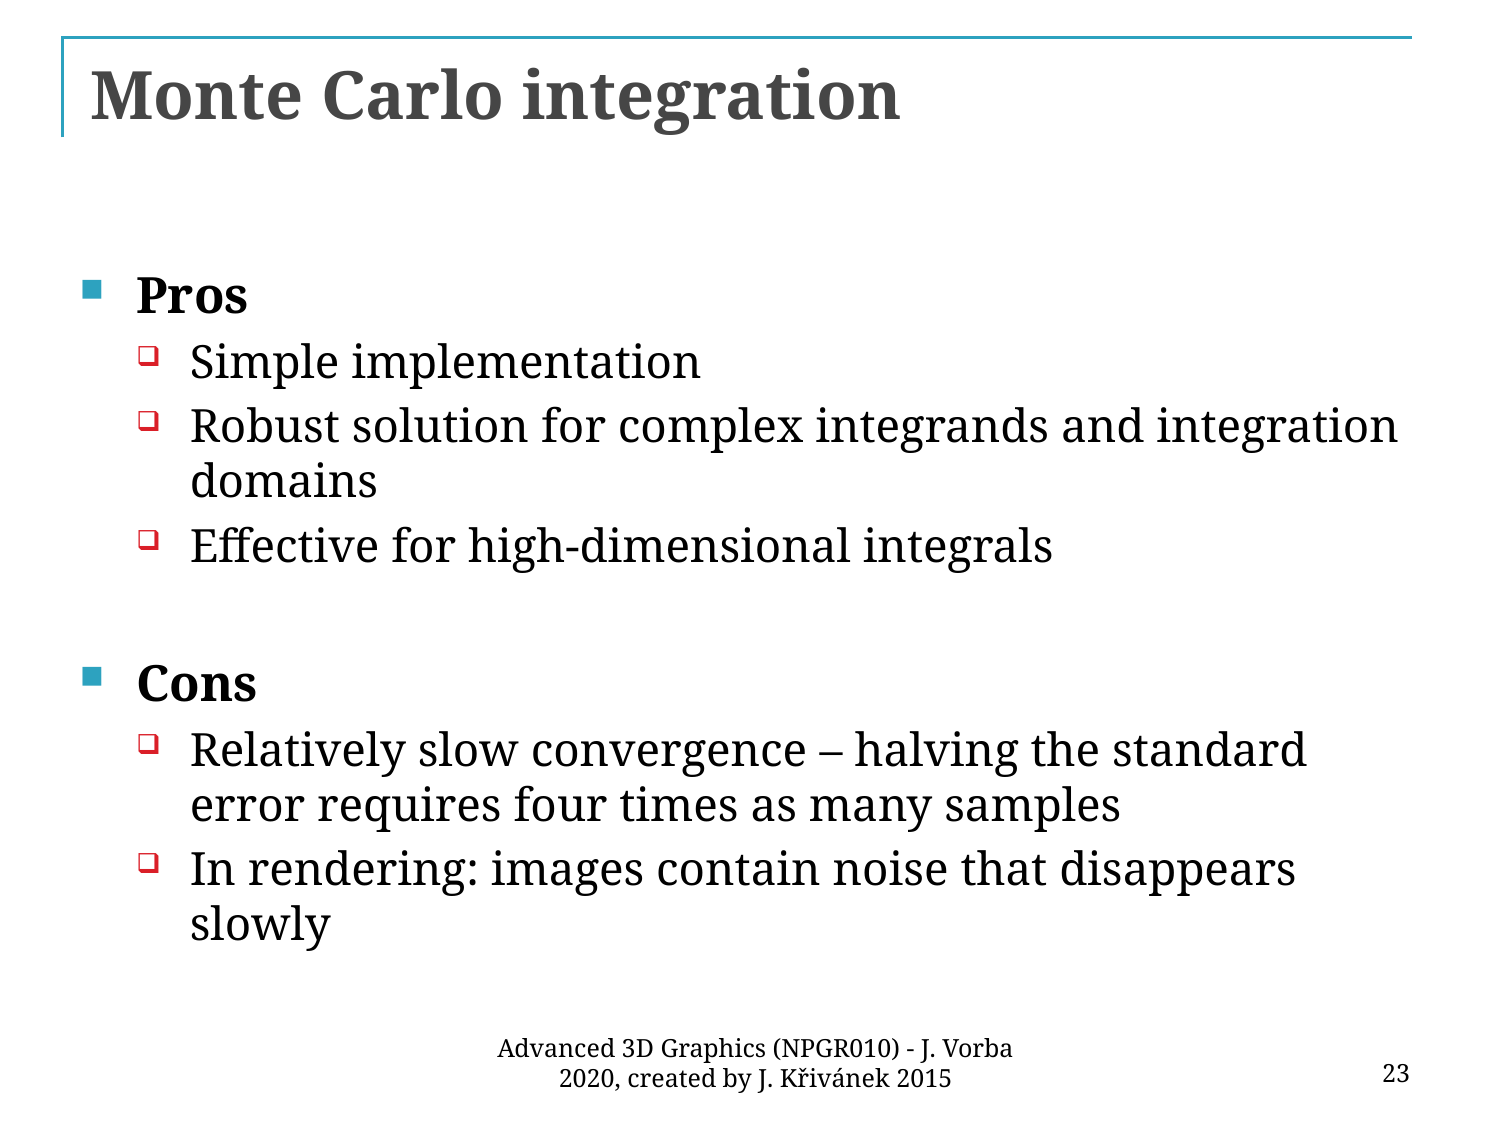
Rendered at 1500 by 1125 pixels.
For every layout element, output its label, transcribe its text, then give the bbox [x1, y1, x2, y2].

list Pros Simple implementation Robust solution for complex integrands and integration domains Effective for high-dimensional integrals Cons Relatively slow convergence – halving the standard error requires four times as many samples In rendering: images contain noise that disappears slowly [64, 256, 1416, 1000]
footer Advanced 3D Graphics (NPGR010) - J. Vorba 2020, created by J. Křivánek 2015 [466, 1024, 1046, 1101]
slide_number 23 [1074, 1023, 1426, 1100]
title Monte Carlo integration [74, 45, 1426, 233]
